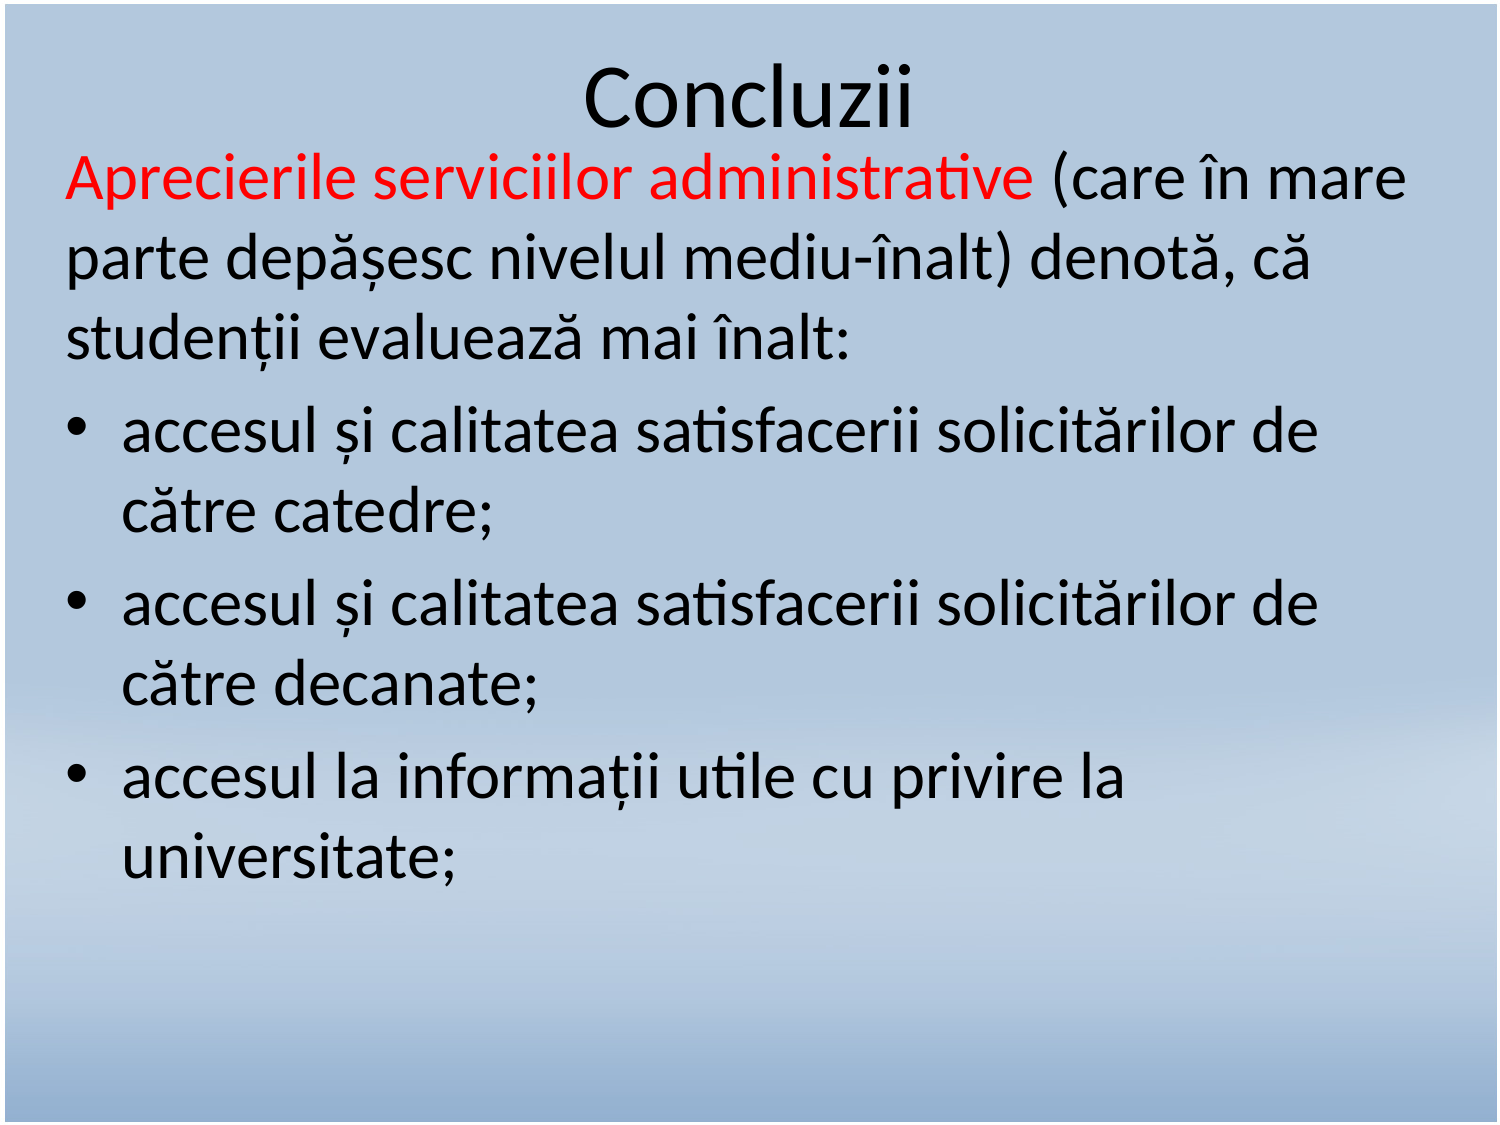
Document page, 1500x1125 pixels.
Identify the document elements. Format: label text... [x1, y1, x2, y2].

list Aprecierile serviciilor administrative (care în mare parte depășesc nivelul mediu-înalt) denotă, că studenții evaluează mai înalt: accesul și calitatea satisfacerii solicitărilor de către catedre; accesul și calitatea satisfacerii solicitărilor de către decanate; accesul la informaţii utile cu privire la universitate; [50, 125, 1450, 1088]
picture [0, 0, 1500, 1125]
title Concluzii [75, 45, 1425, 125]
